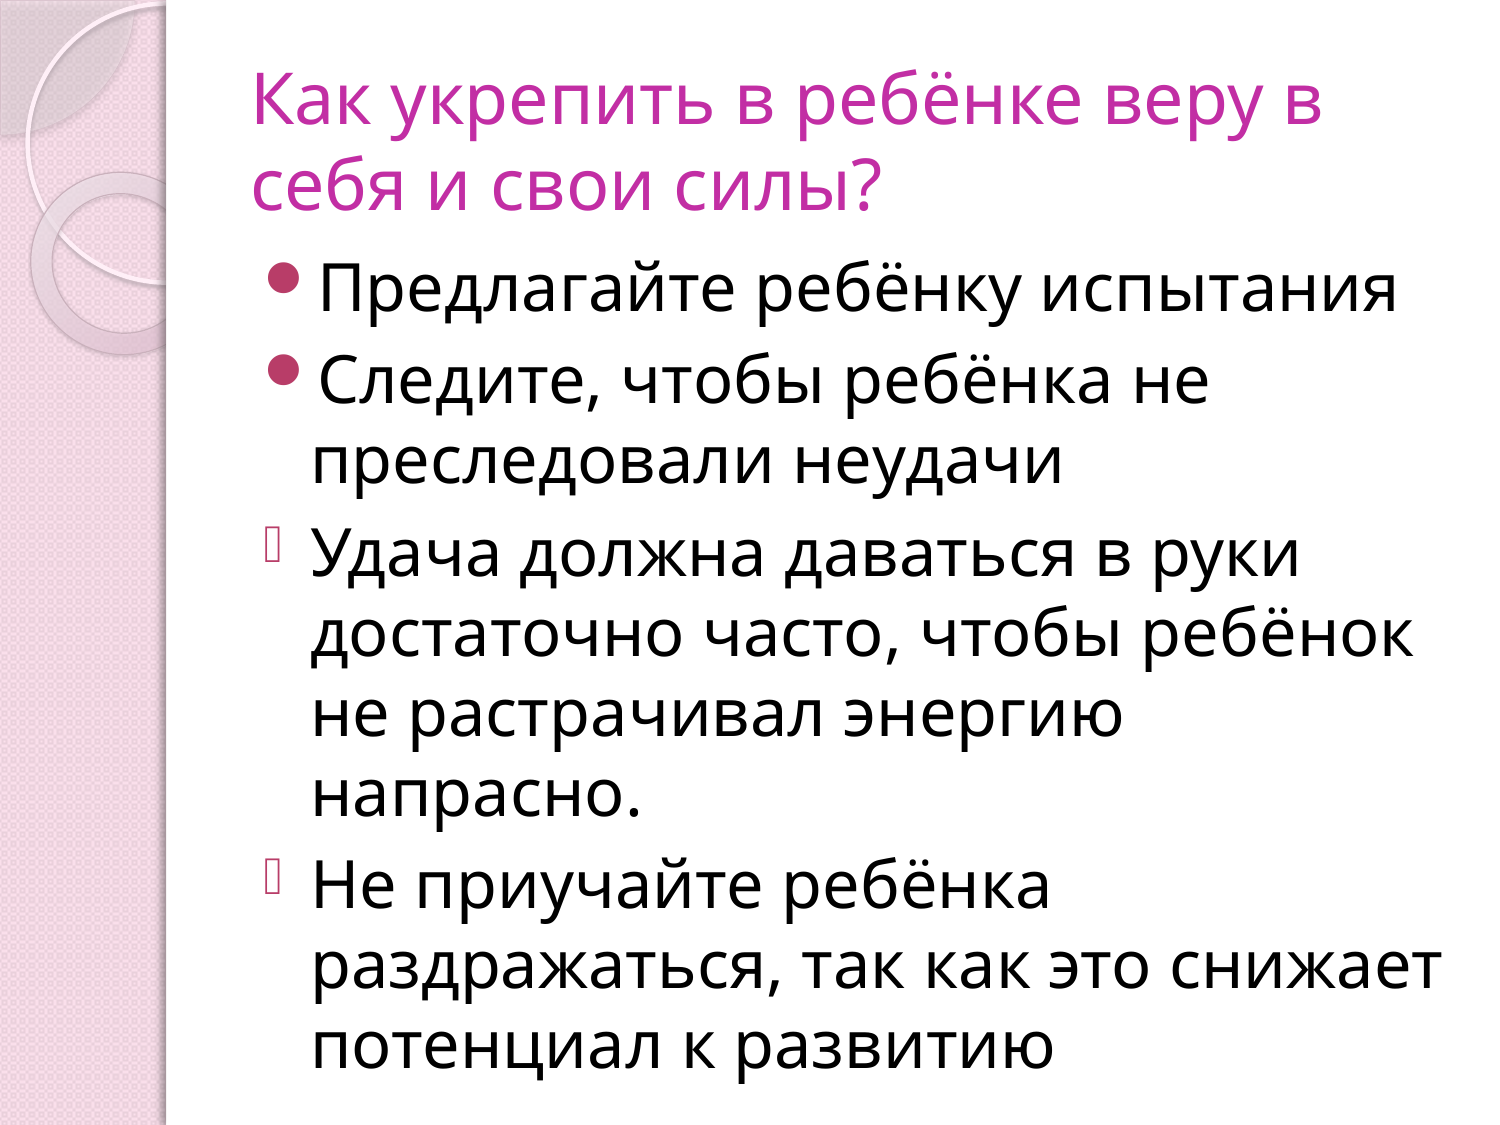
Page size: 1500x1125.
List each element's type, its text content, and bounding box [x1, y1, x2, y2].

list Предлагайте ребёнку испытания Следите, чтобы ребёнка не преследовали неудачи Удача должна даваться в руки достаточно часто, чтобы ребёнок не растрачивал энергию напрасно. Не приучайте ребёнка раздражаться, так как это снижает потенциал к развитию [235, 237, 1466, 1025]
title Как укрепить в ребёнке веру в себя и свои силы? [235, 45, 1466, 233]
